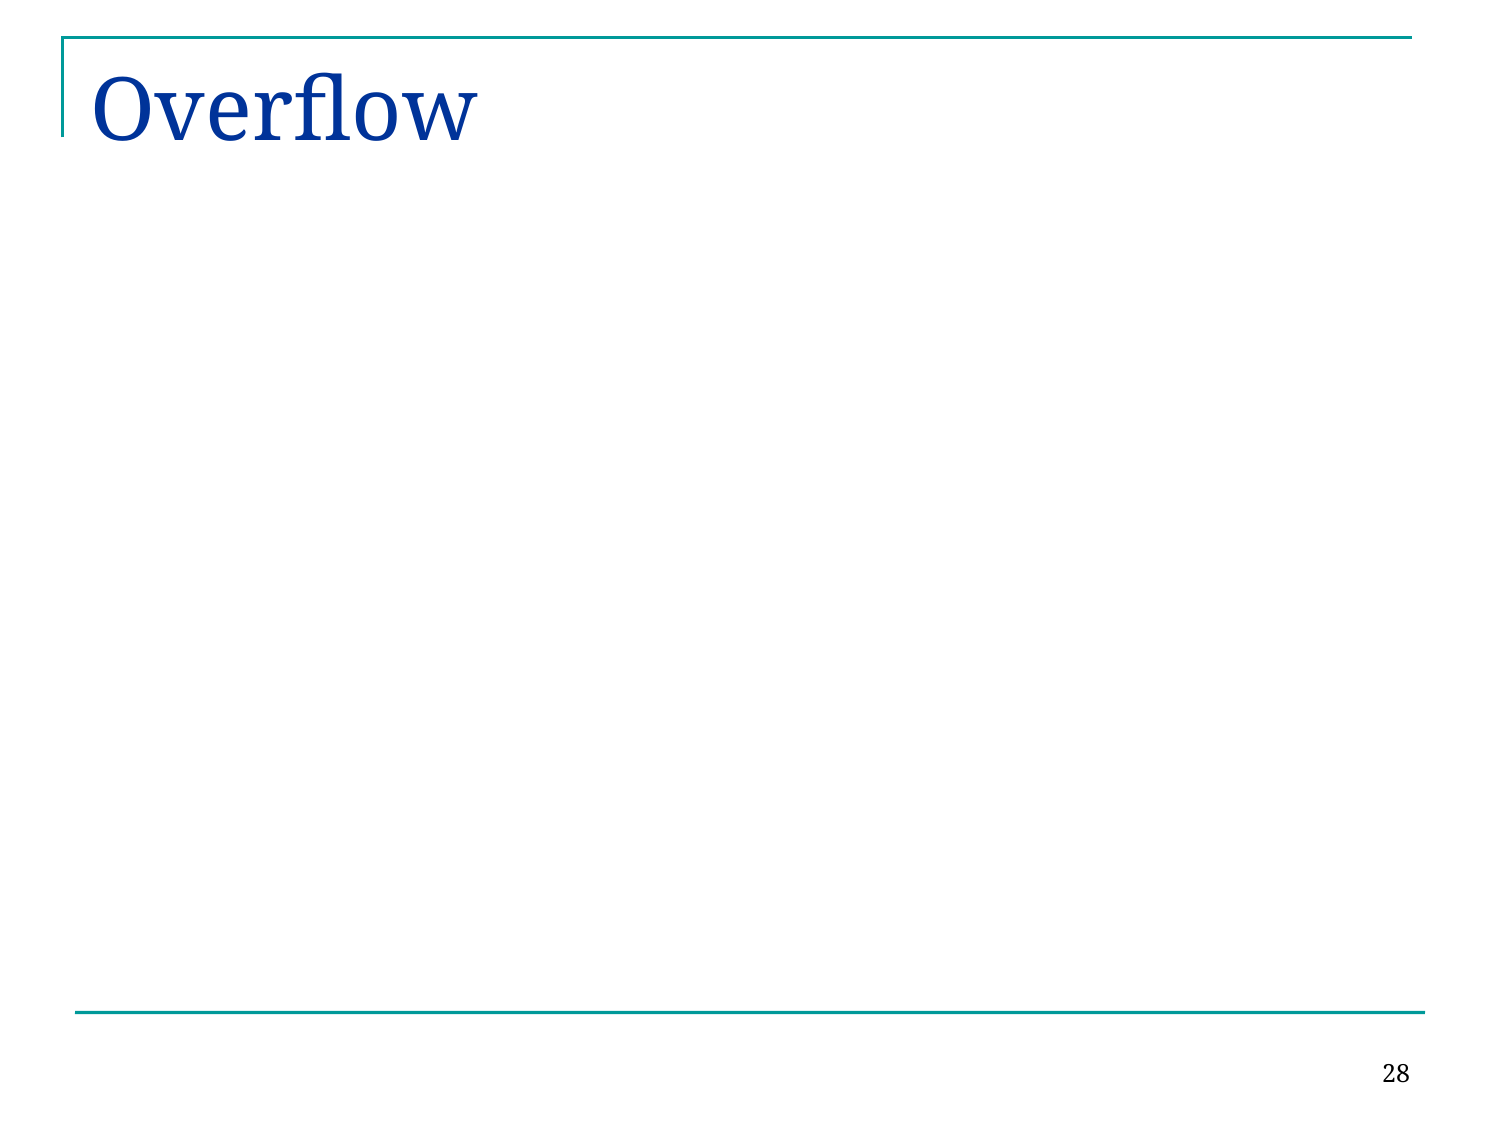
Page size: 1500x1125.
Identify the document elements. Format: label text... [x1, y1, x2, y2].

title Overflow [74, 45, 1426, 233]
slide_number 28 [1074, 1023, 1426, 1100]
